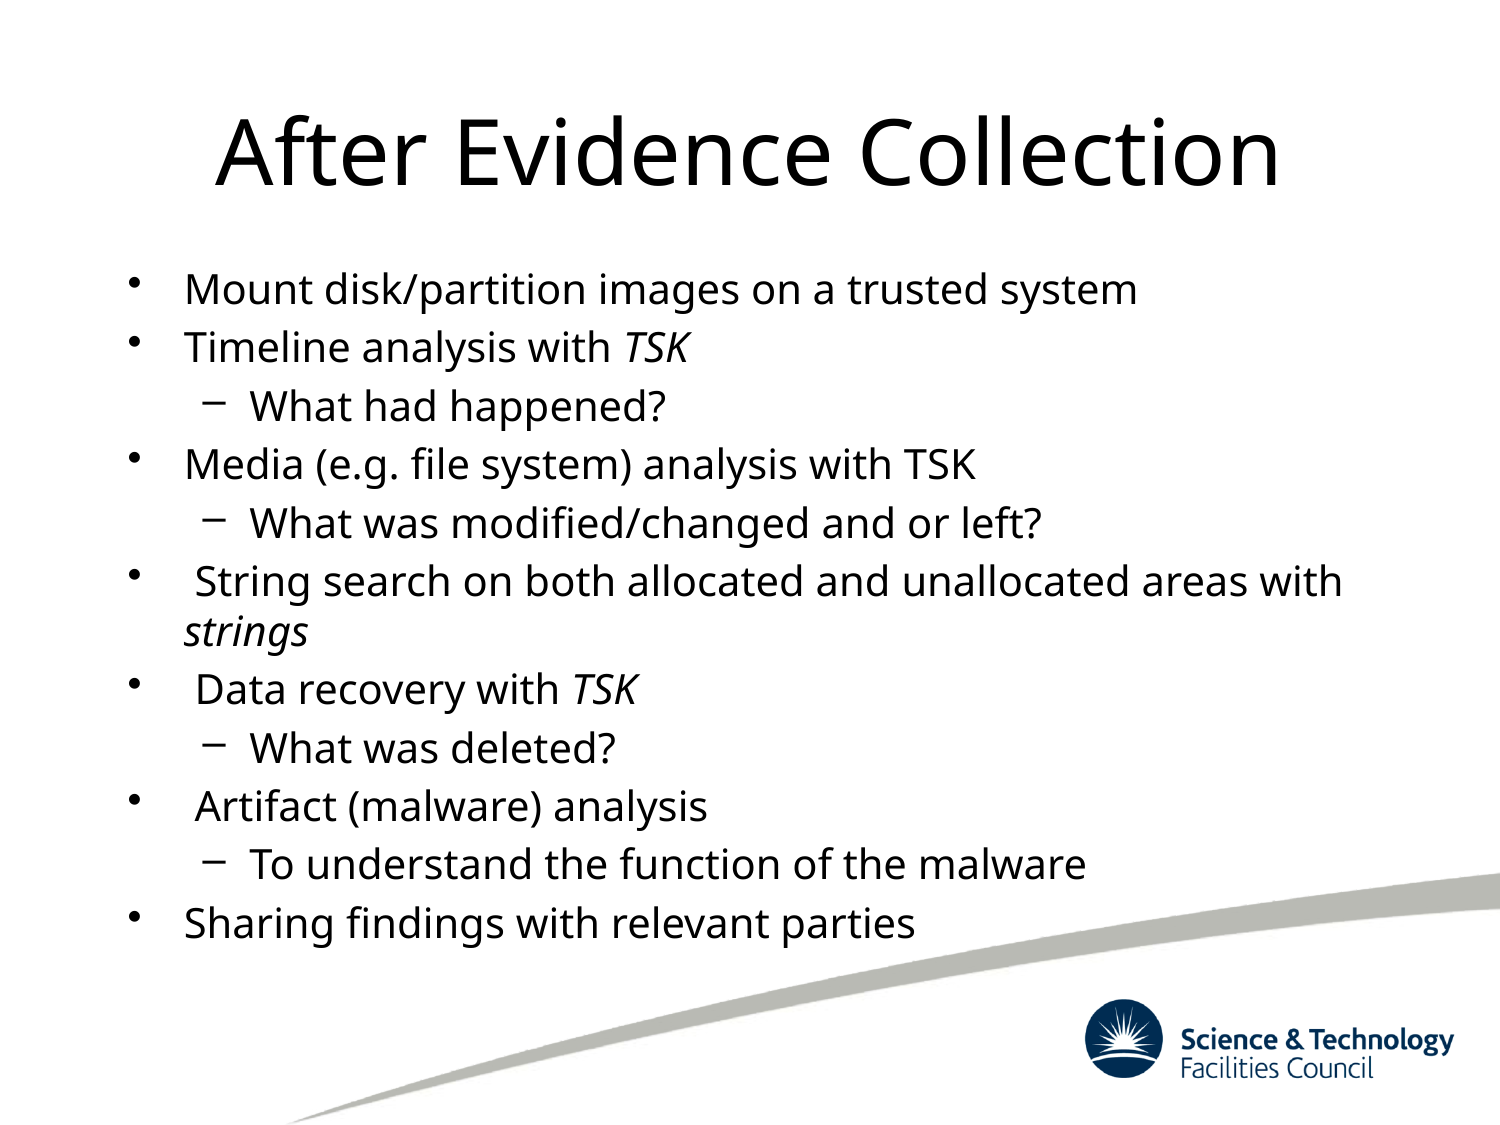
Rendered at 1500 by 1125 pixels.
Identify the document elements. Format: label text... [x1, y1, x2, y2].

picture [278, 872, 1500, 1125]
title After Evidence Collection [112, 54, 1388, 243]
list Mount disk/partition images on a trusted system Timeline analysis with TSK What had happened? Media (e.g. file system) analysis with TSK What was modified/changed and or left? String search on both allocated and unallocated areas with strings Data recovery with TSK What was deleted? Artifact (malware) analysis To understand the function of the malware Sharing findings with relevant parties [112, 255, 1388, 1020]
